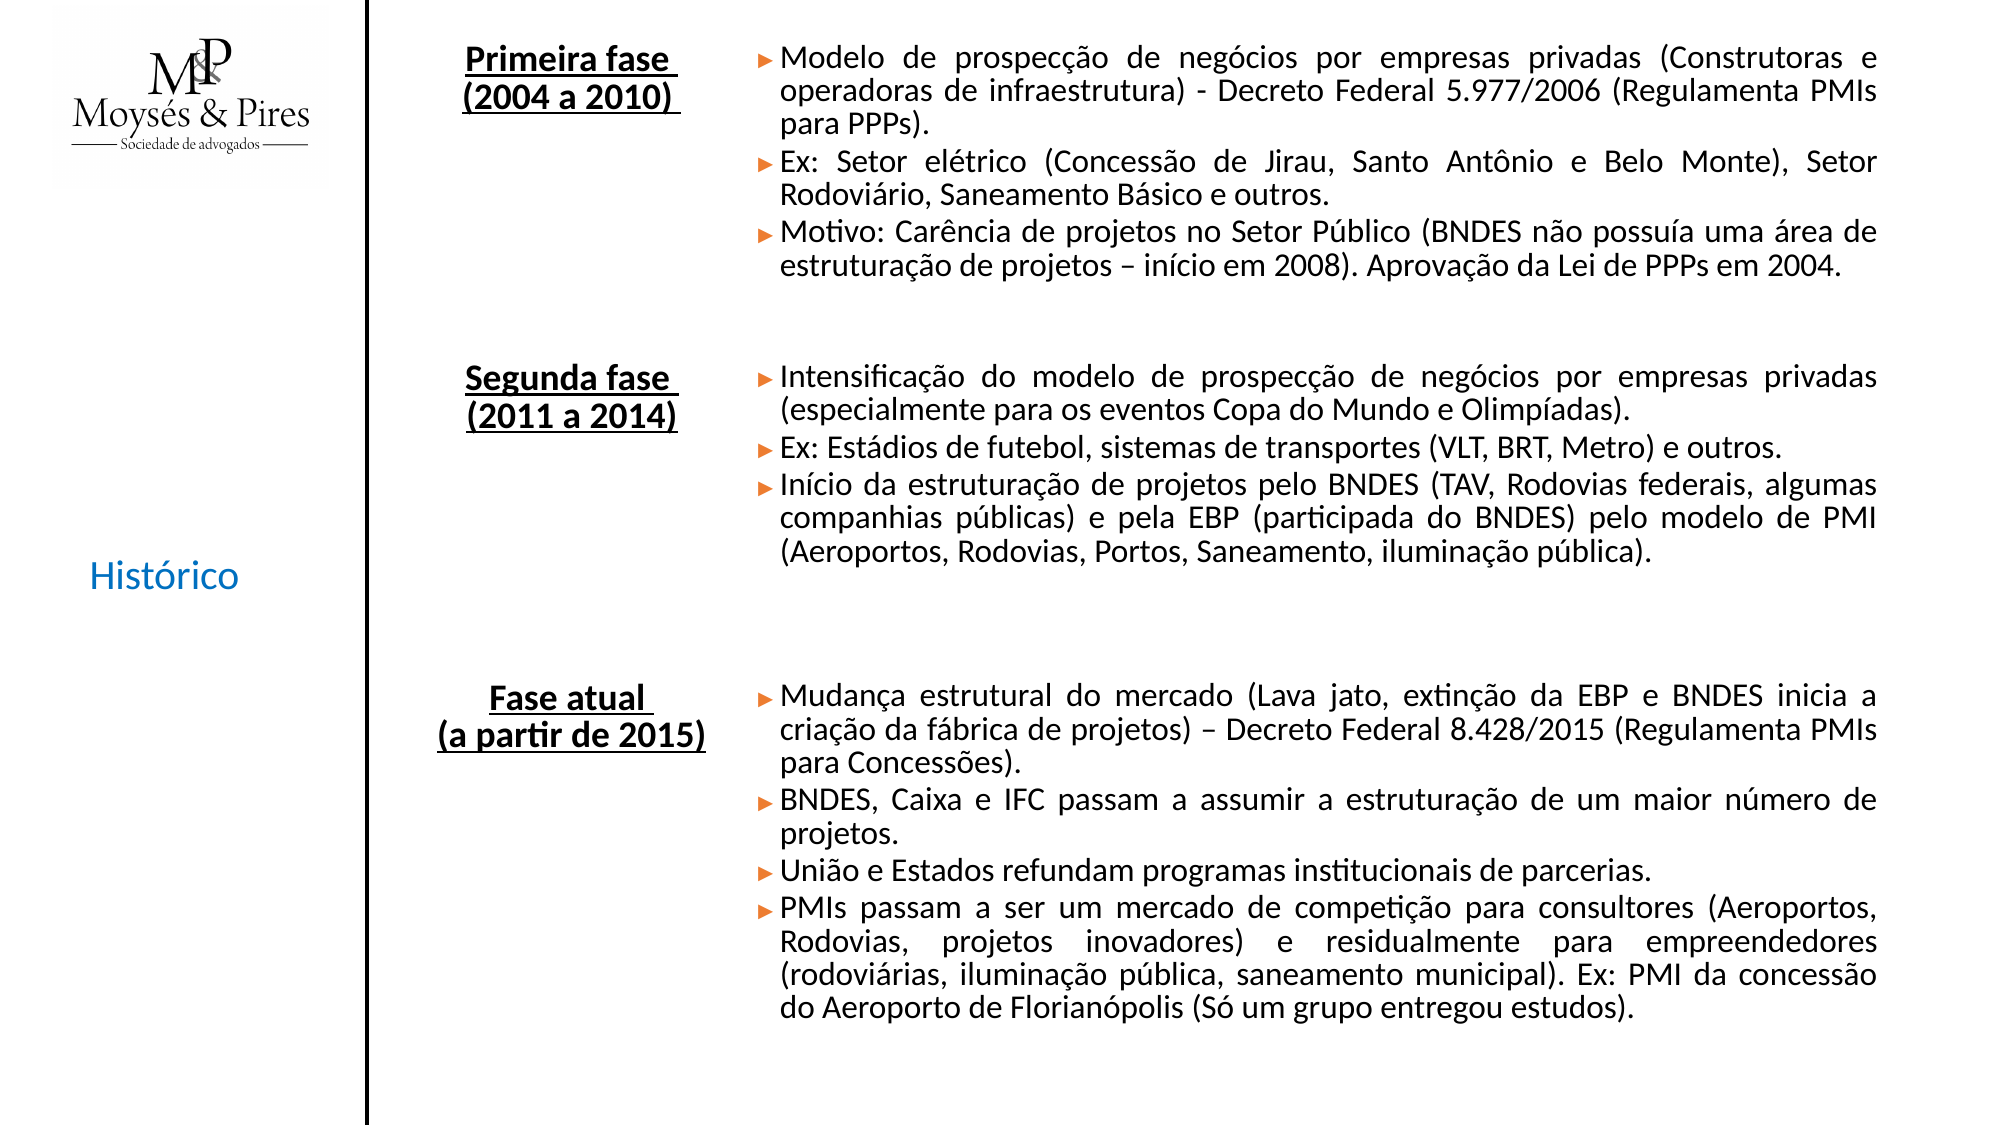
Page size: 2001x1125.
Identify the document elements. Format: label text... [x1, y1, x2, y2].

text_box Histórico [74, 540, 255, 605]
table_cell Segunda fase (2011 a 2014) [405, 351, 738, 670]
table_cell Mudança estrutural do mercado (Lava jato, extinção da EBP e BNDES inicia a criação da fábrica de projetos) – Decreto Federal 8.428/2015 (Regulamenta PMIs para Concessões). BNDES, Caixa e IFC passam a assumir a estruturação de um maior número de projetos. União e Estados refundam programas institucionais de parcerias. PMIs passam a ser um mercado de competição para consultores (Aeroportos, Rodovias, projetos inovadores) e residualmente para empreendedores (rodoviárias, iluminação pública, saneamento municipal). Ex: PMI da concessão do Aeroporto de Florianópolis (Só um grupo entregou estudos). [738, 670, 1894, 1111]
table_cell Fase atual (a partir de 2015) [405, 670, 738, 1111]
table_cell Intensificação do modelo de prospecção de negócios por empresas privadas (especialmente para os eventos Copa do Mundo e Olimpíadas). Ex: Estádios de futebol, sistemas de transportes (VLT, BRT, Metro) e outros. Início da estruturação de projetos pelo BNDES (TAV, Rodovias federais, algumas companhias públicas) e pela EBP (participada do BNDES) pelo modelo de PMI (Aeroportos, Rodovias, Portos, Saneamento, iluminação pública). [738, 351, 1894, 670]
table_header Modelo de prospecção de negócios por empresas privadas (Construtoras e operadoras de infraestrutura) - Decreto Federal 5.977/2006 (Regulamenta PMIs para PPPs). Ex: Setor elétrico (Concessão de Jirau, Santo Antônio e Belo Monte), Setor Rodoviário, Saneamento Básico e outros. Motivo: Carência de projetos no Setor Público (BNDES não possuía uma área de estruturação de projetos – início em 2008). Aprovação da Lei de PPPs em 2004. [738, 32, 1894, 351]
table_header Primeira fase (2004 a 2010) [405, 32, 738, 351]
picture [51, 5, 329, 189]
